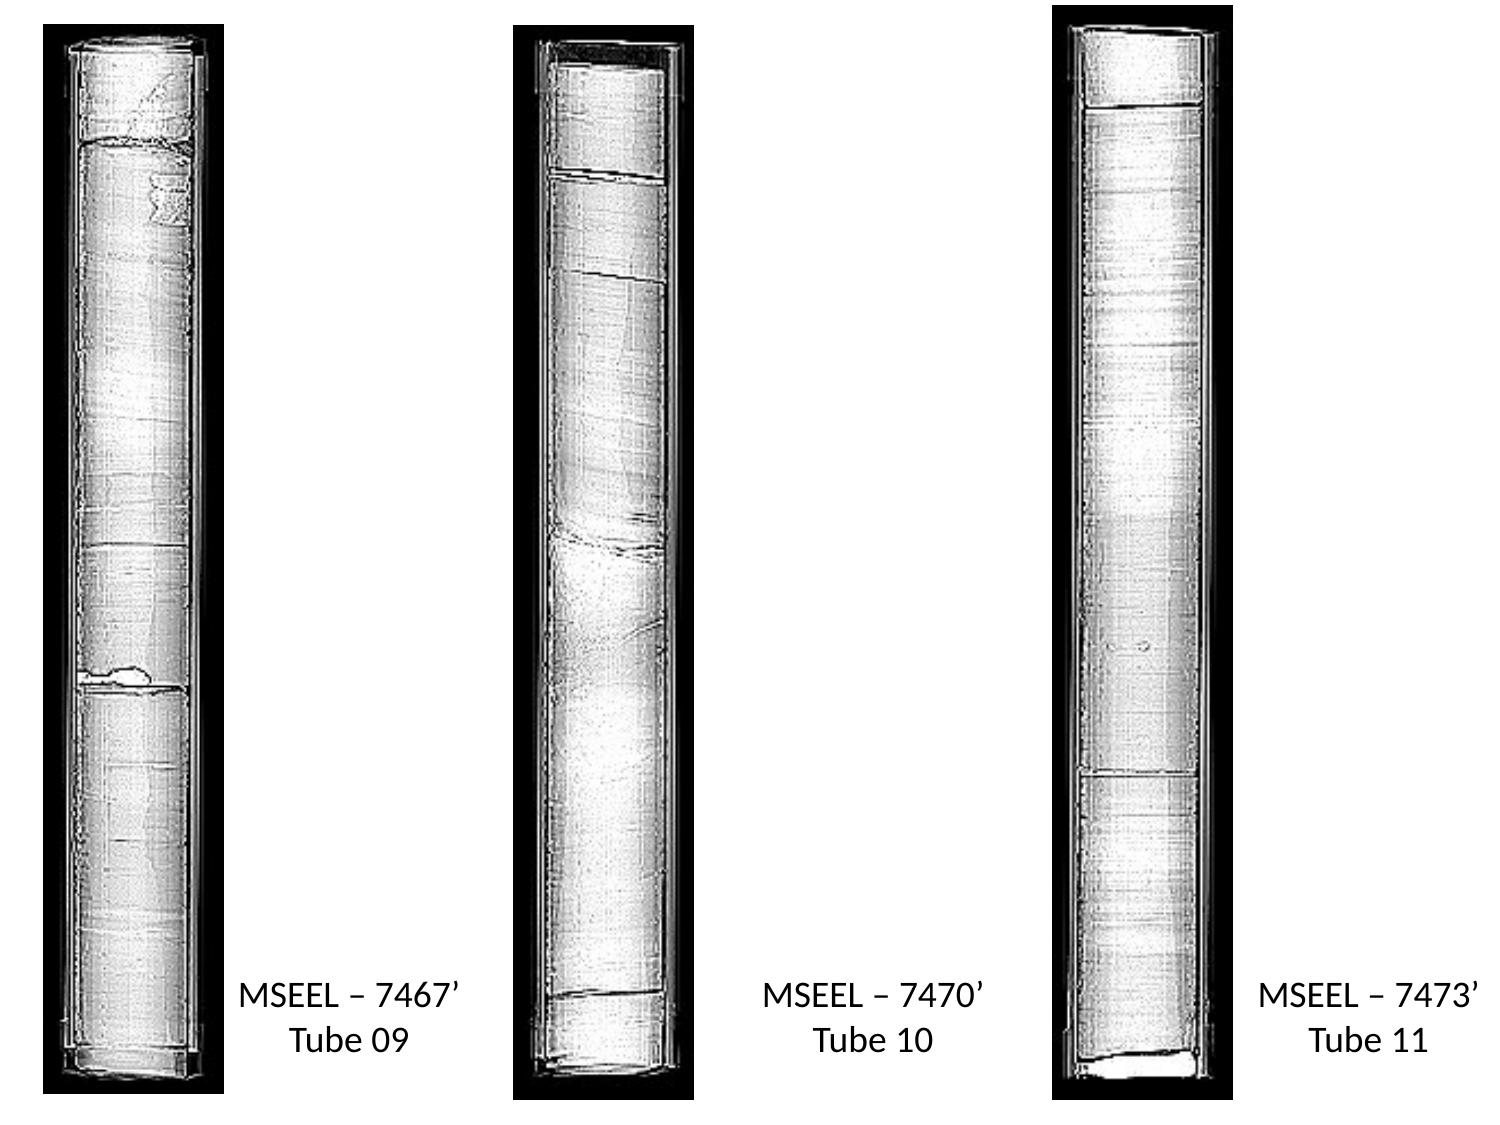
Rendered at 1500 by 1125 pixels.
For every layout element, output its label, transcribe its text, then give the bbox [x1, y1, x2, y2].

text_box MSEEL – 7473’ Tube 11 [1237, 962, 1500, 1068]
text_box MSEEL – 7467’ Tube 09 [227, 962, 506, 1068]
picture [512, 25, 694, 1100]
picture [1052, 5, 1234, 1100]
text_box MSEEL – 7470’ Tube 10 [741, 962, 1005, 1068]
picture [42, 24, 224, 1095]
